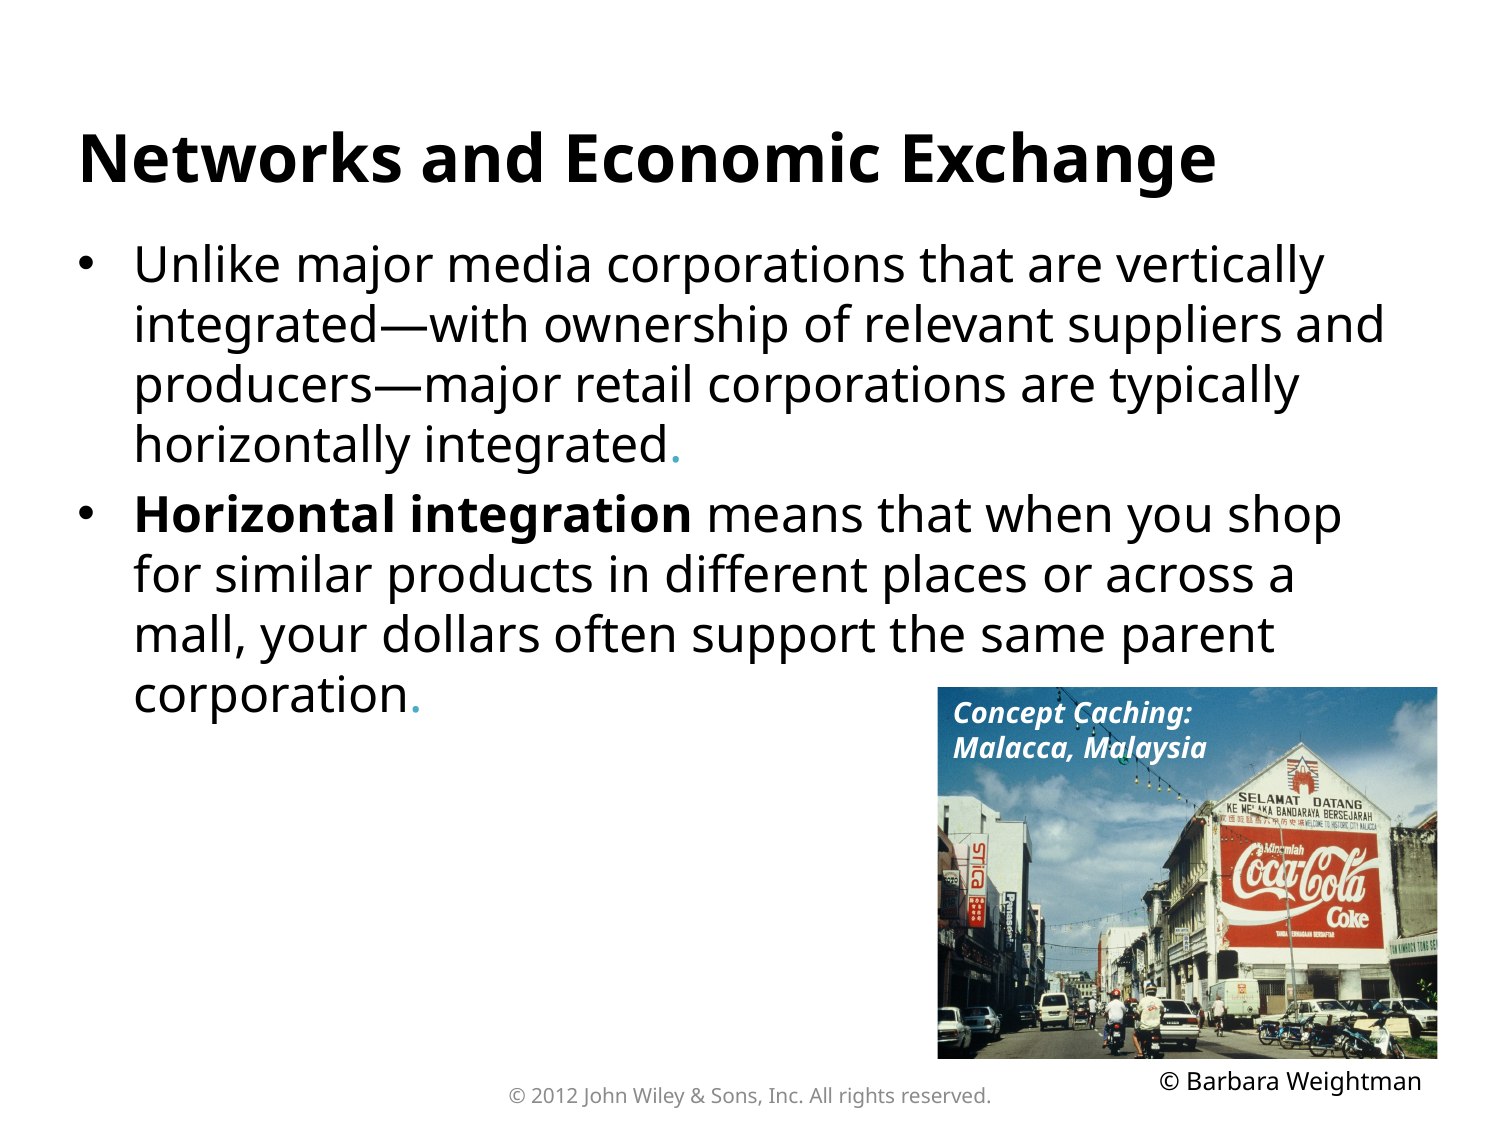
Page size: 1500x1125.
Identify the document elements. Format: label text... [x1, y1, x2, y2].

list Unlike major media corporations that are vertically integrated—with ownership of relevant suppliers and producers—major retail corporations are typically horizontally integrated. Horizontal integration means that when you shop for similar products in different places or across a mall, your dollars often support the same parent corporation. [62, 224, 1413, 968]
footer © 2012 John Wiley & Sons, Inc. All rights reserved. [331, 1065, 1169, 1125]
title Networks and Economic Exchange [62, 62, 1413, 224]
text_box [937, 687, 1438, 1084]
